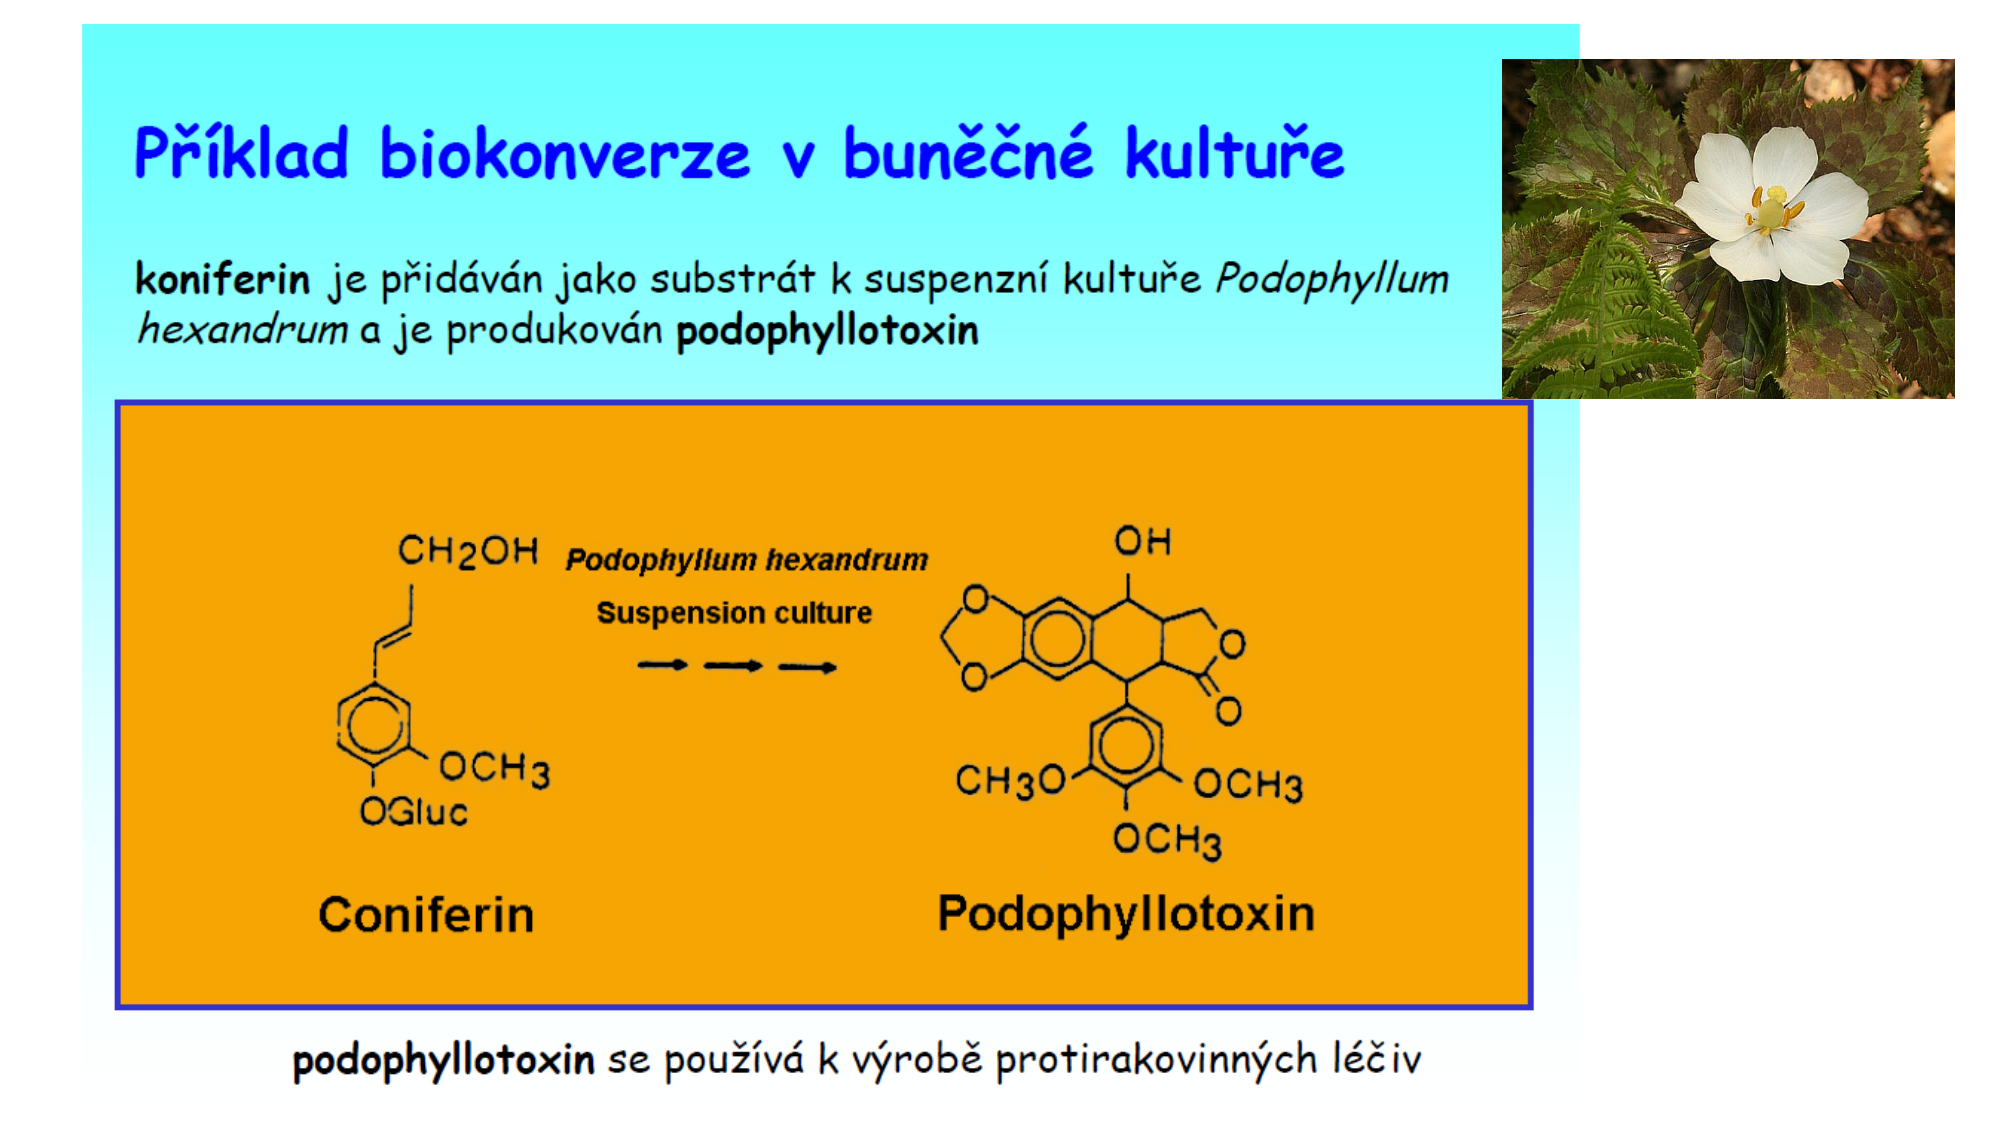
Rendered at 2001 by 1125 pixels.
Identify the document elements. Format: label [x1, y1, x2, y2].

list [79, 24, 1598, 1125]
picture [1502, 59, 1955, 399]
